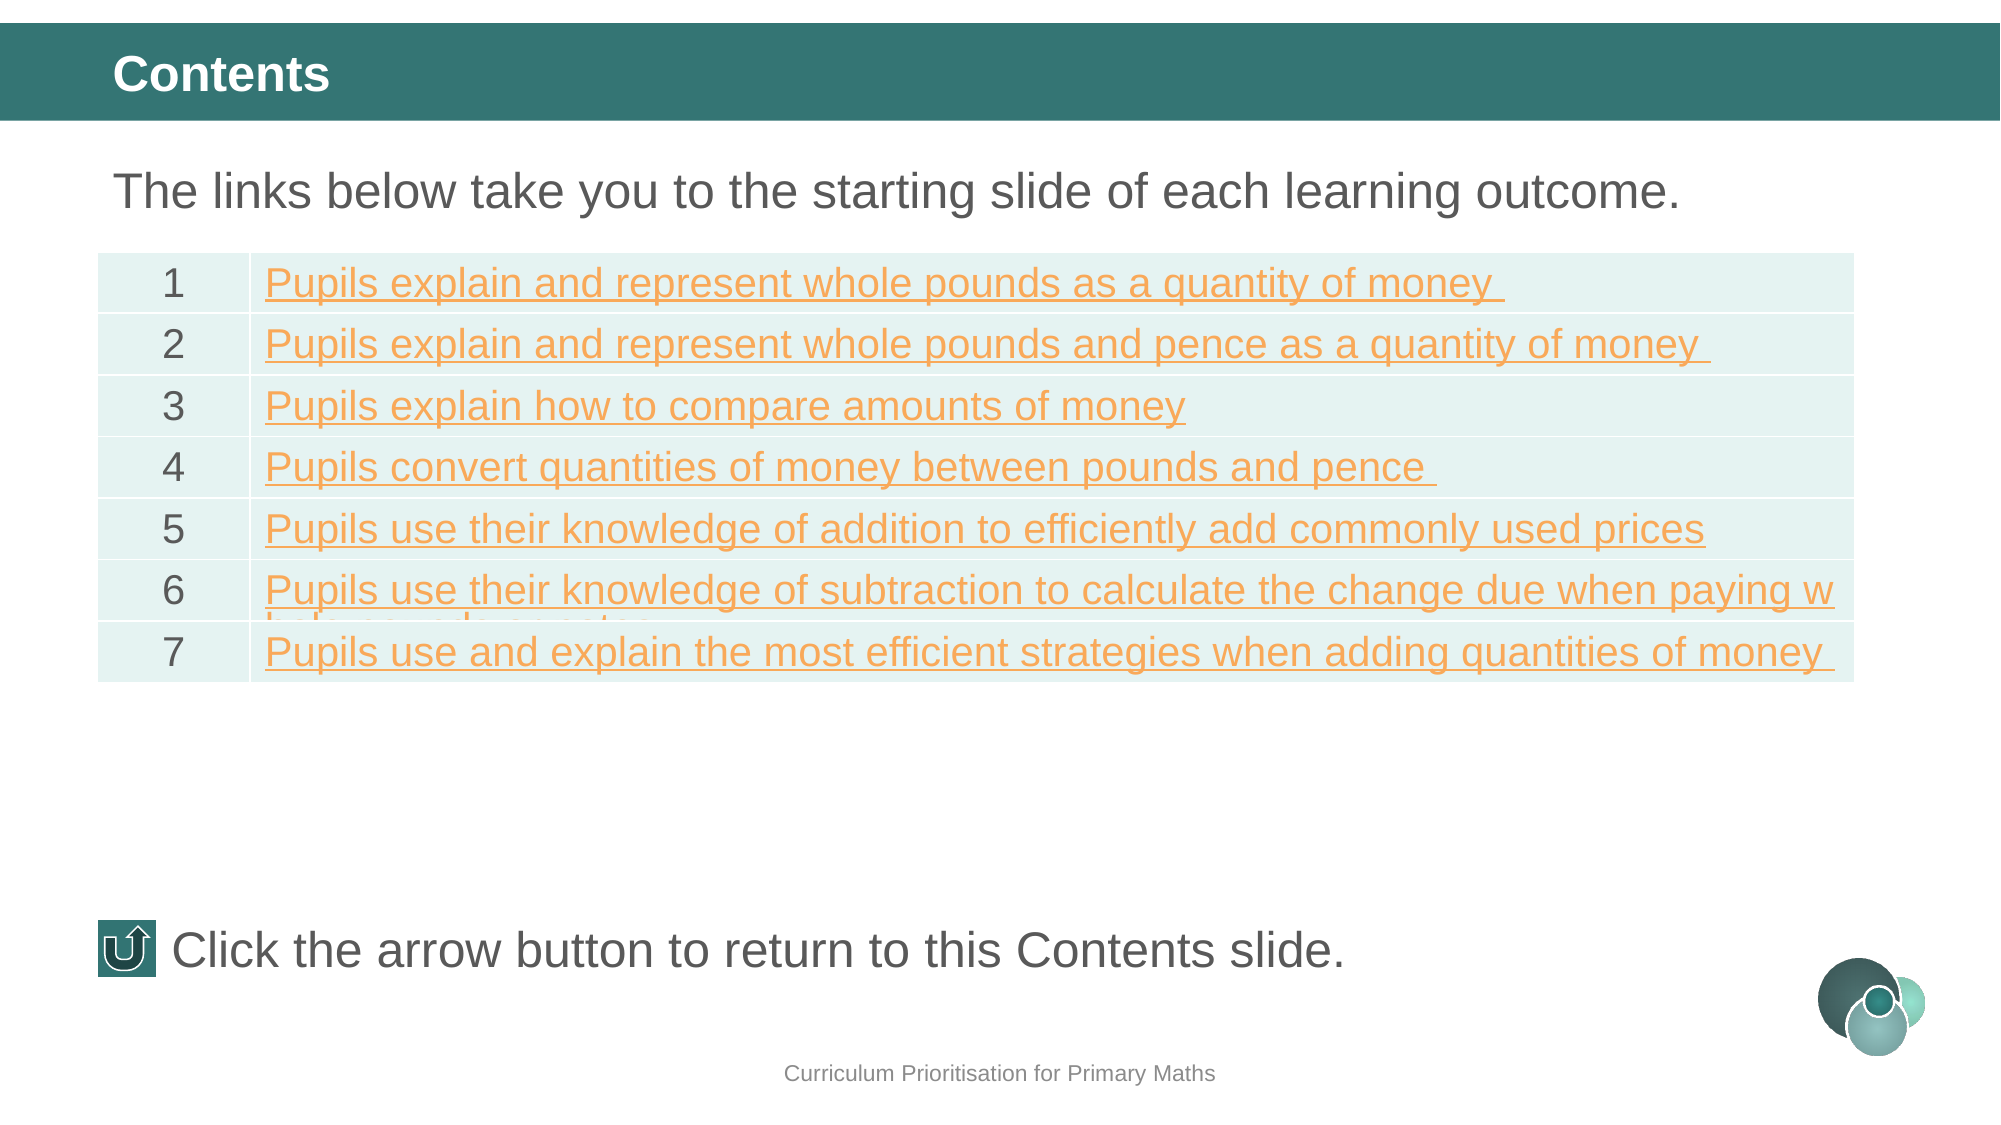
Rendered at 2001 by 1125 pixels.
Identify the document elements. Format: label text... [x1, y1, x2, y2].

table_cell Pupils explain and represent whole pounds and pence as a quantity of money [251, 314, 1854, 374]
table_cell Pupils use their knowledge of addition to efficiently add commonly used prices [251, 499, 1854, 559]
table_header 1 [98, 253, 249, 312]
text_box [96, 918, 156, 979]
table_cell Pupils explain how to compare amounts of money [251, 376, 1854, 436]
table_cell 6 [98, 560, 249, 620]
table_cell 3 [98, 376, 249, 436]
table_cell 4 [98, 437, 249, 497]
table_header Pupils explain and represent whole pounds as a quantity of money [251, 253, 1854, 312]
table_cell 7 [98, 622, 249, 682]
title Contents [97, 40, 1925, 111]
text_box The links below take you to the starting slide of each learning outcome. [97, 138, 1925, 665]
table_cell 2 [98, 314, 249, 374]
table_cell Pupils convert quantities of money between pounds and pence [251, 437, 1854, 497]
table_cell Pupils use and explain the most efficient strategies when adding quantities of money [251, 622, 1854, 682]
table_cell Pupils use their knowledge of subtraction to calculate the change due when paying whole pounds or notes [251, 560, 1854, 620]
text_box Click the arrow button to return to this Contents slide. [156, 910, 1855, 986]
picture [1818, 958, 1925, 1042]
footer Curriculum Prioritisation for Primary Maths [0, 1042, 2000, 1103]
table_cell 5 [98, 499, 249, 559]
